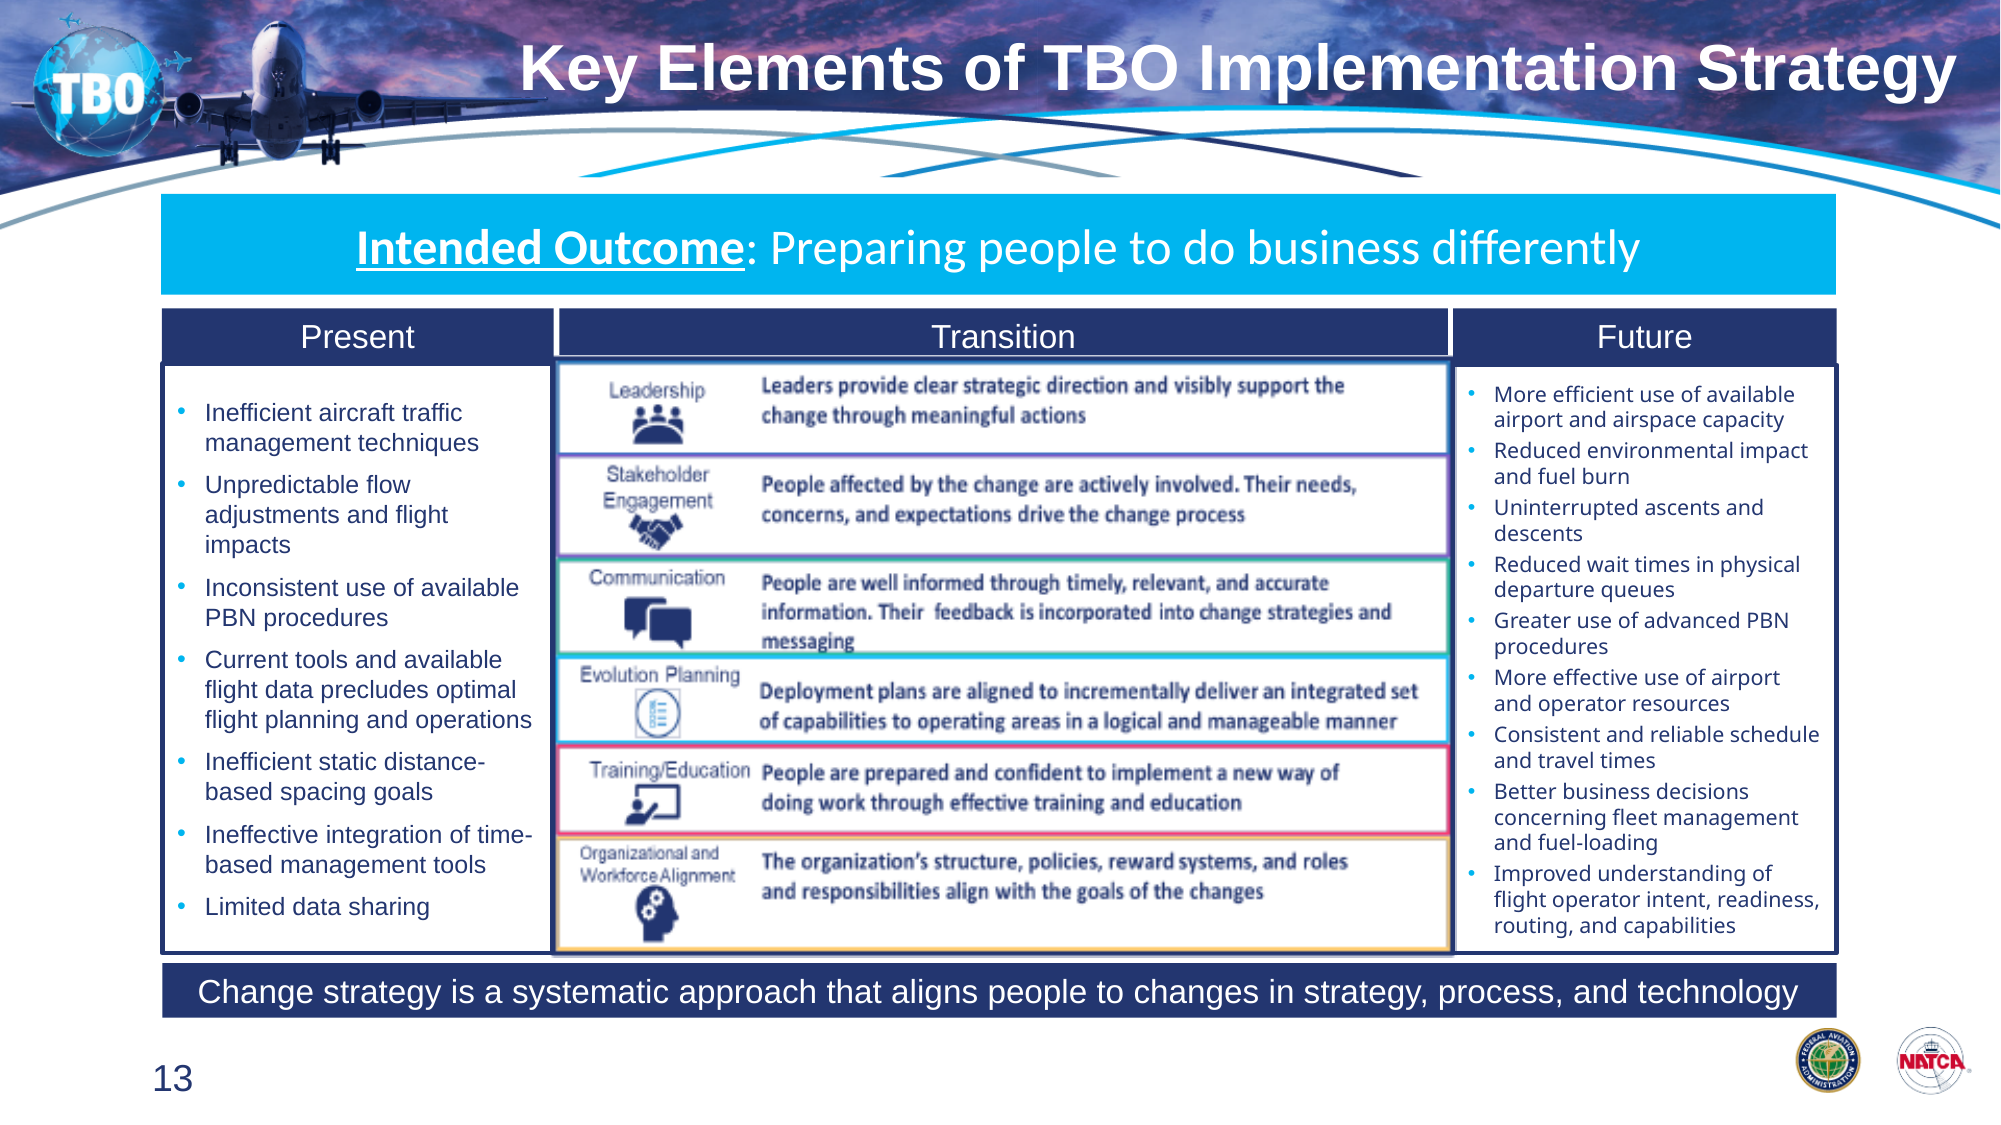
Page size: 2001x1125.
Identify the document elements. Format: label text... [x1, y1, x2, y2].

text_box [161, 308, 554, 954]
title Key Elements of TBO Implementation Strategy [248, 6, 1974, 132]
text_box Change strategy is a systematic approach that aligns people to changes in strategy, process, and technology [162, 963, 1837, 1018]
text_box Intended Outcome: Preparing people to do business differently [161, 193, 1836, 295]
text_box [1453, 308, 1837, 954]
picture [0, 0, 2001, 1125]
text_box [556, 308, 1450, 355]
